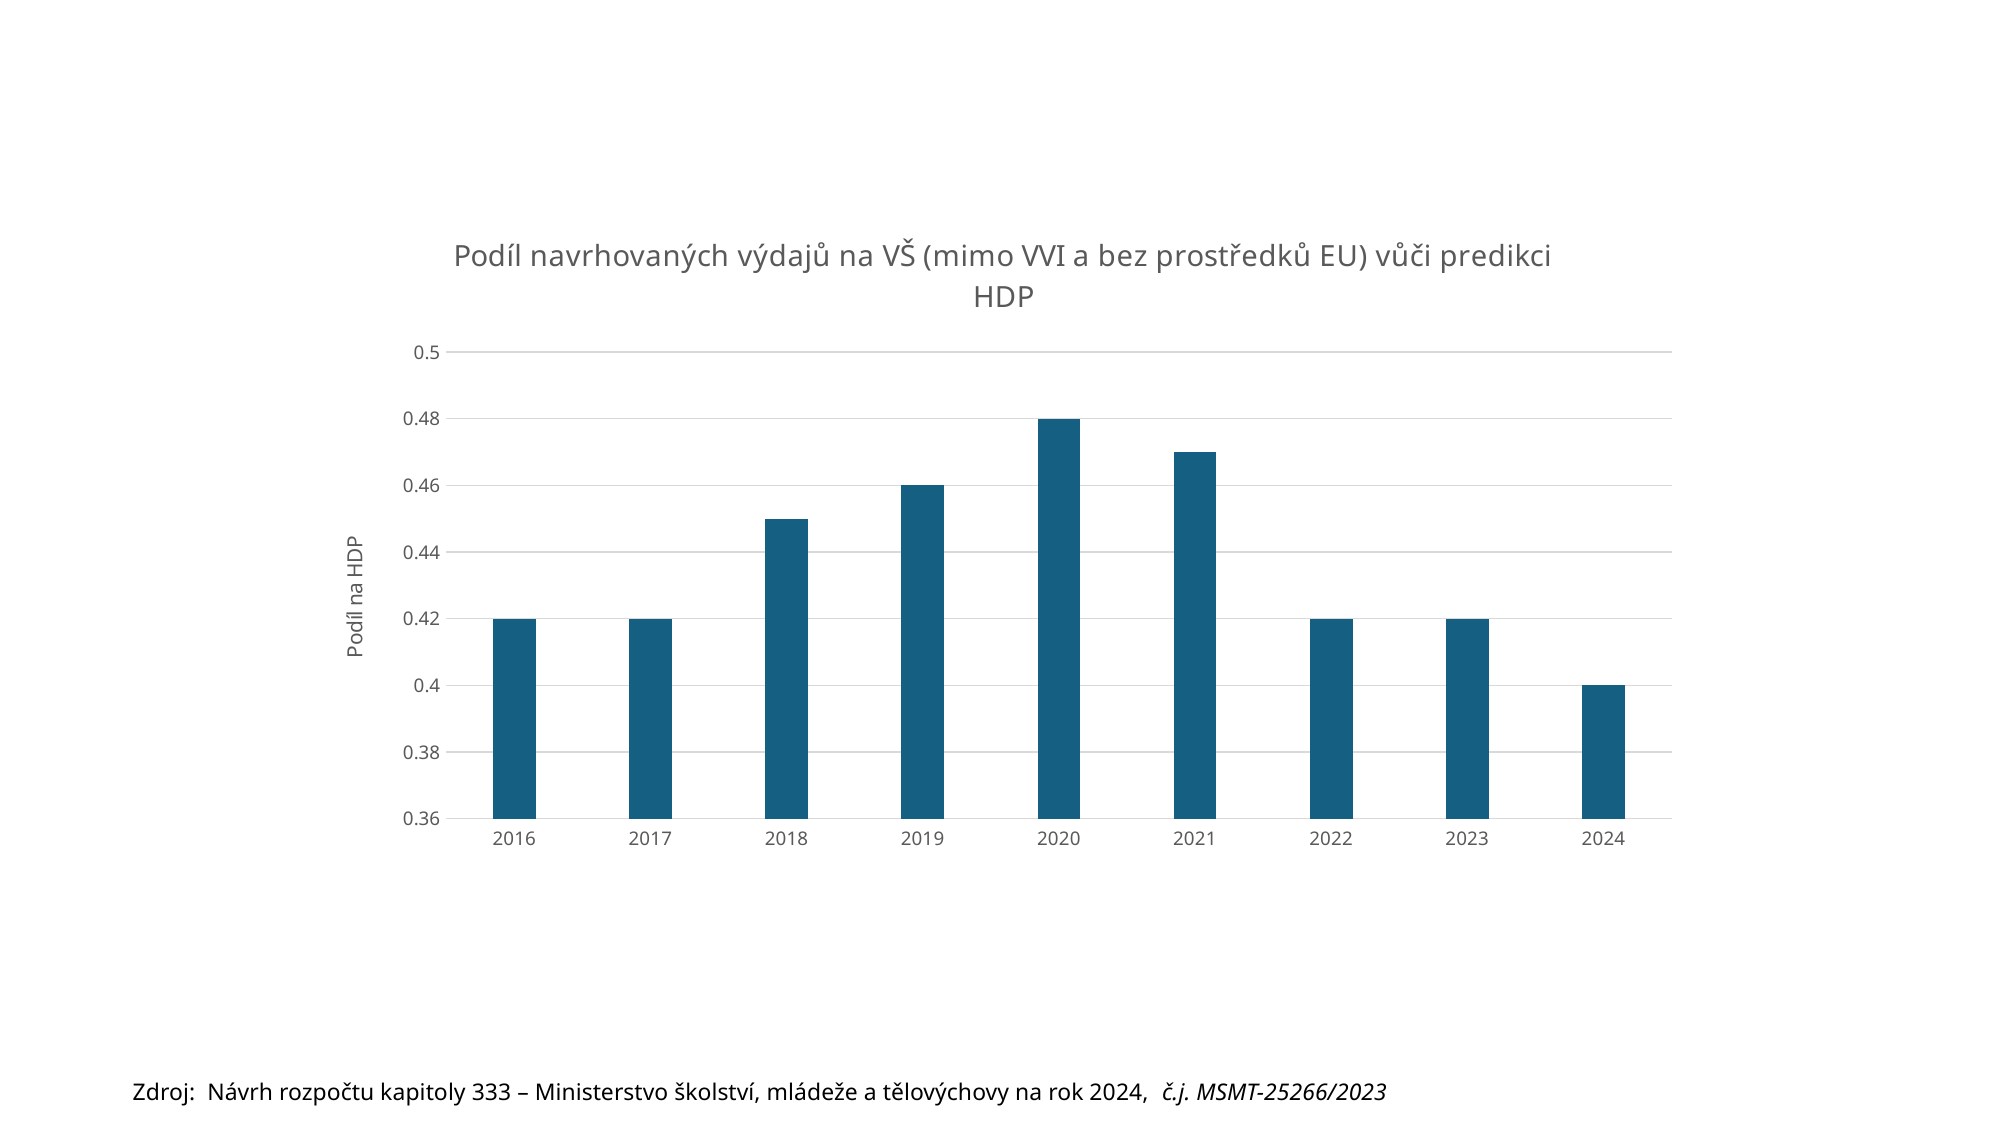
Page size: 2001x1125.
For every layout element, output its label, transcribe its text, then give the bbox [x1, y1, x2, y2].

text_box Zdroj: Návrh rozpočtu kapitoly 333 – Ministerstvo školství, mládeže a tělovýchovy na rok 2024, č.j. MSMT-25266/2023 [117, 1073, 1439, 1113]
chart [307, 205, 1700, 865]
